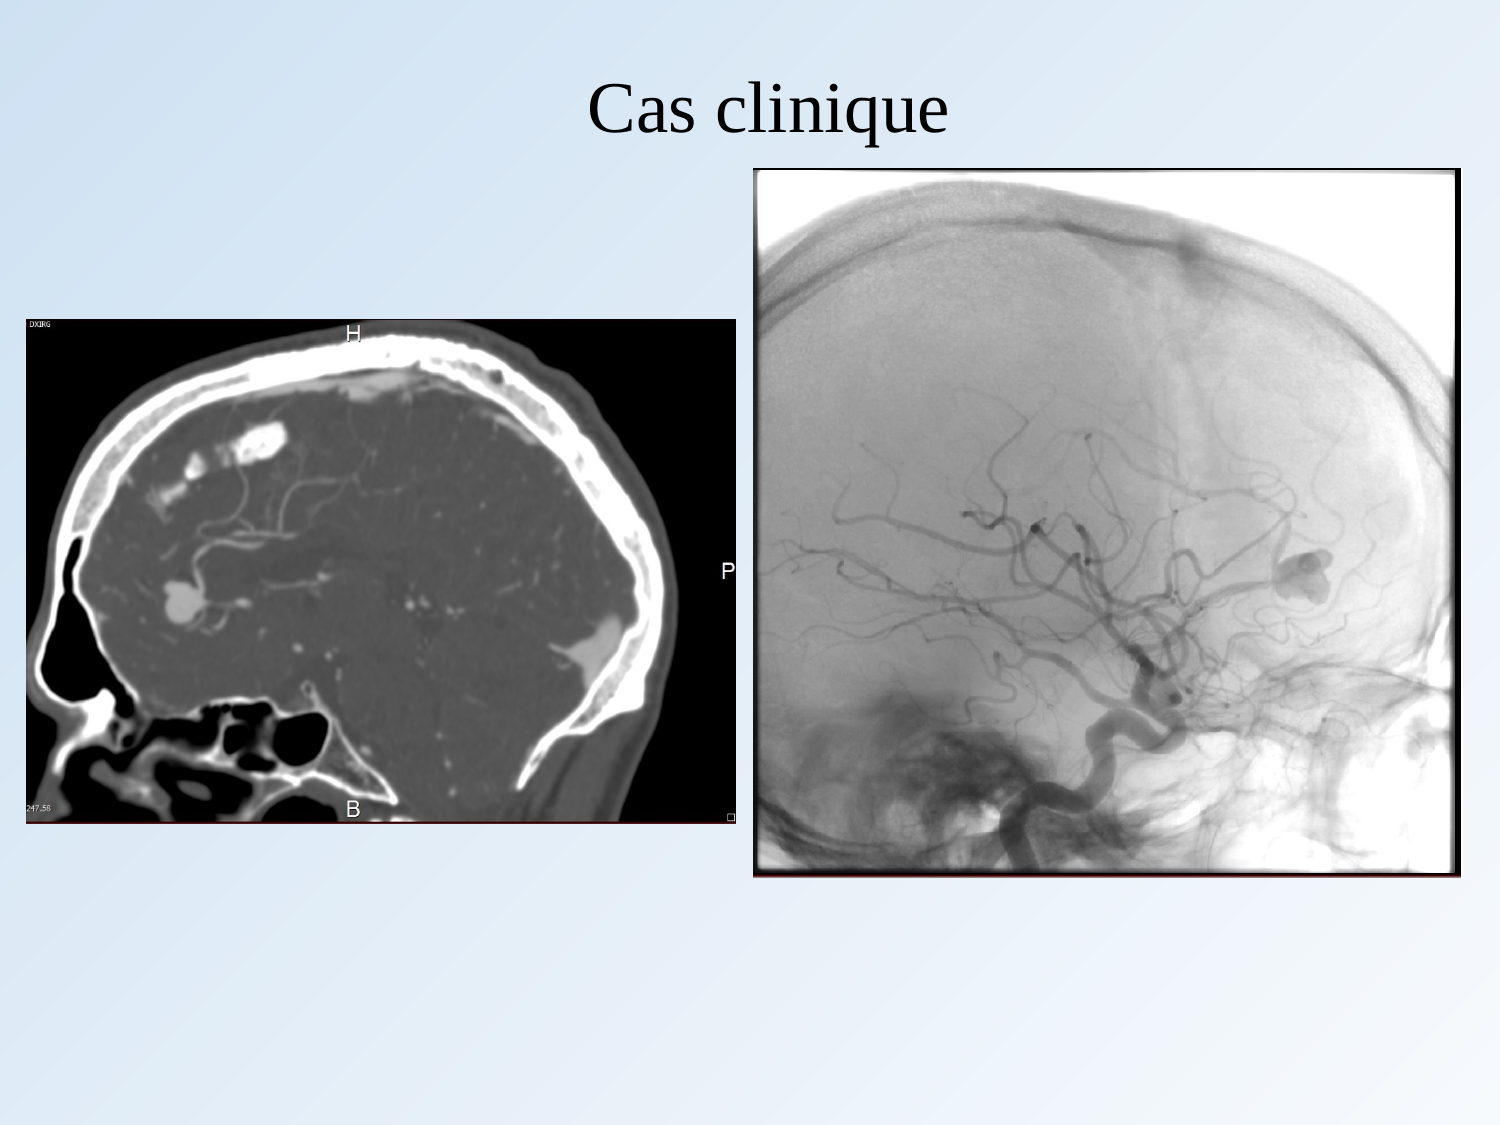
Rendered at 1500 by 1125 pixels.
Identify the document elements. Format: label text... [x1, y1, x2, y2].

picture [26, 319, 736, 824]
picture [753, 168, 1463, 878]
text_box Cas clinique [572, 52, 966, 155]
